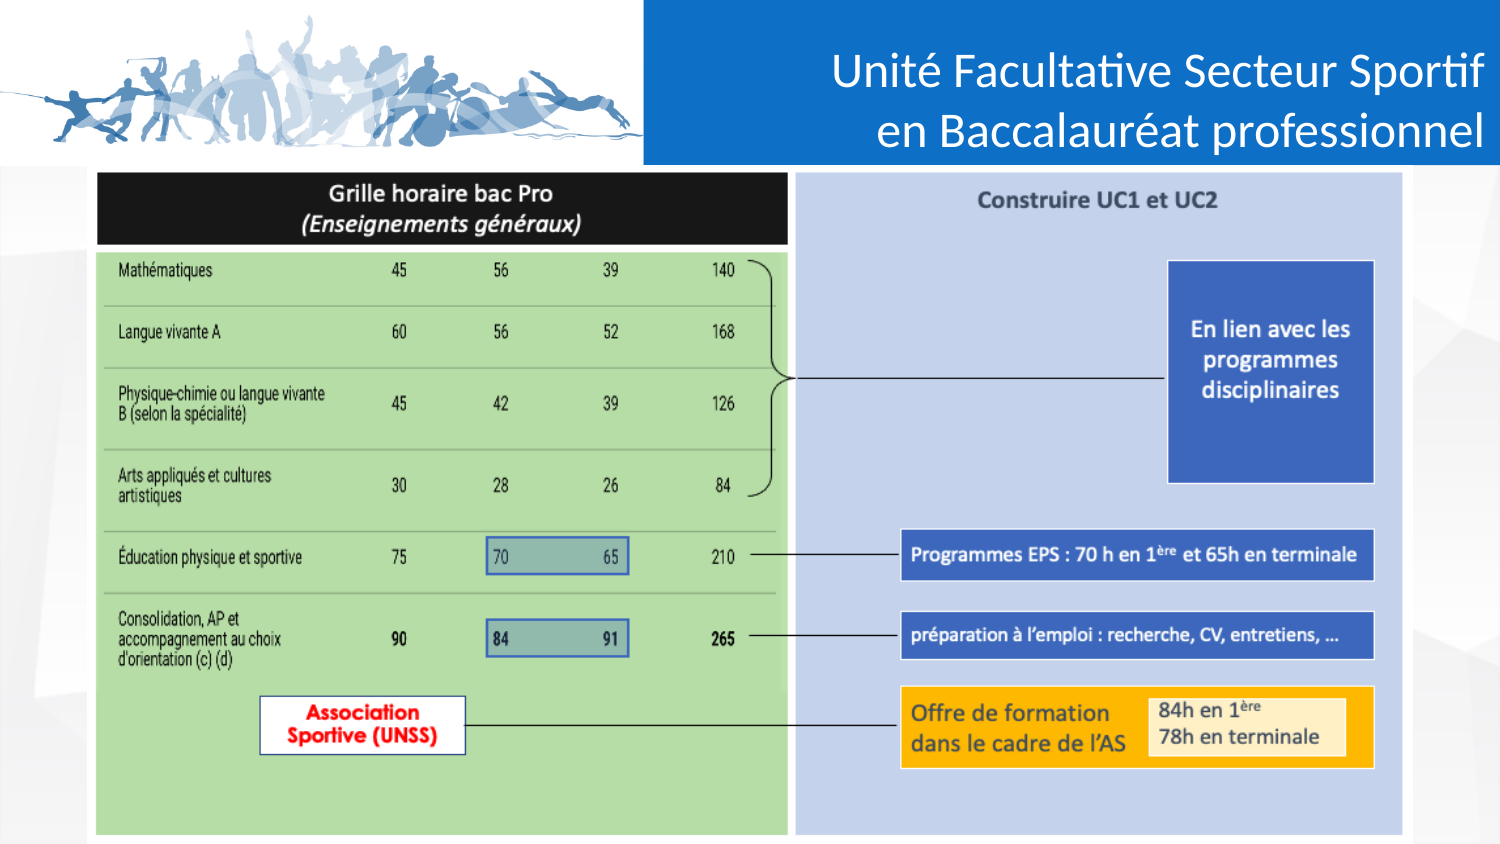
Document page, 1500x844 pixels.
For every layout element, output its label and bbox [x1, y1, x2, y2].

picture [0, 165, 1500, 844]
text_box [0, 0, 1500, 166]
